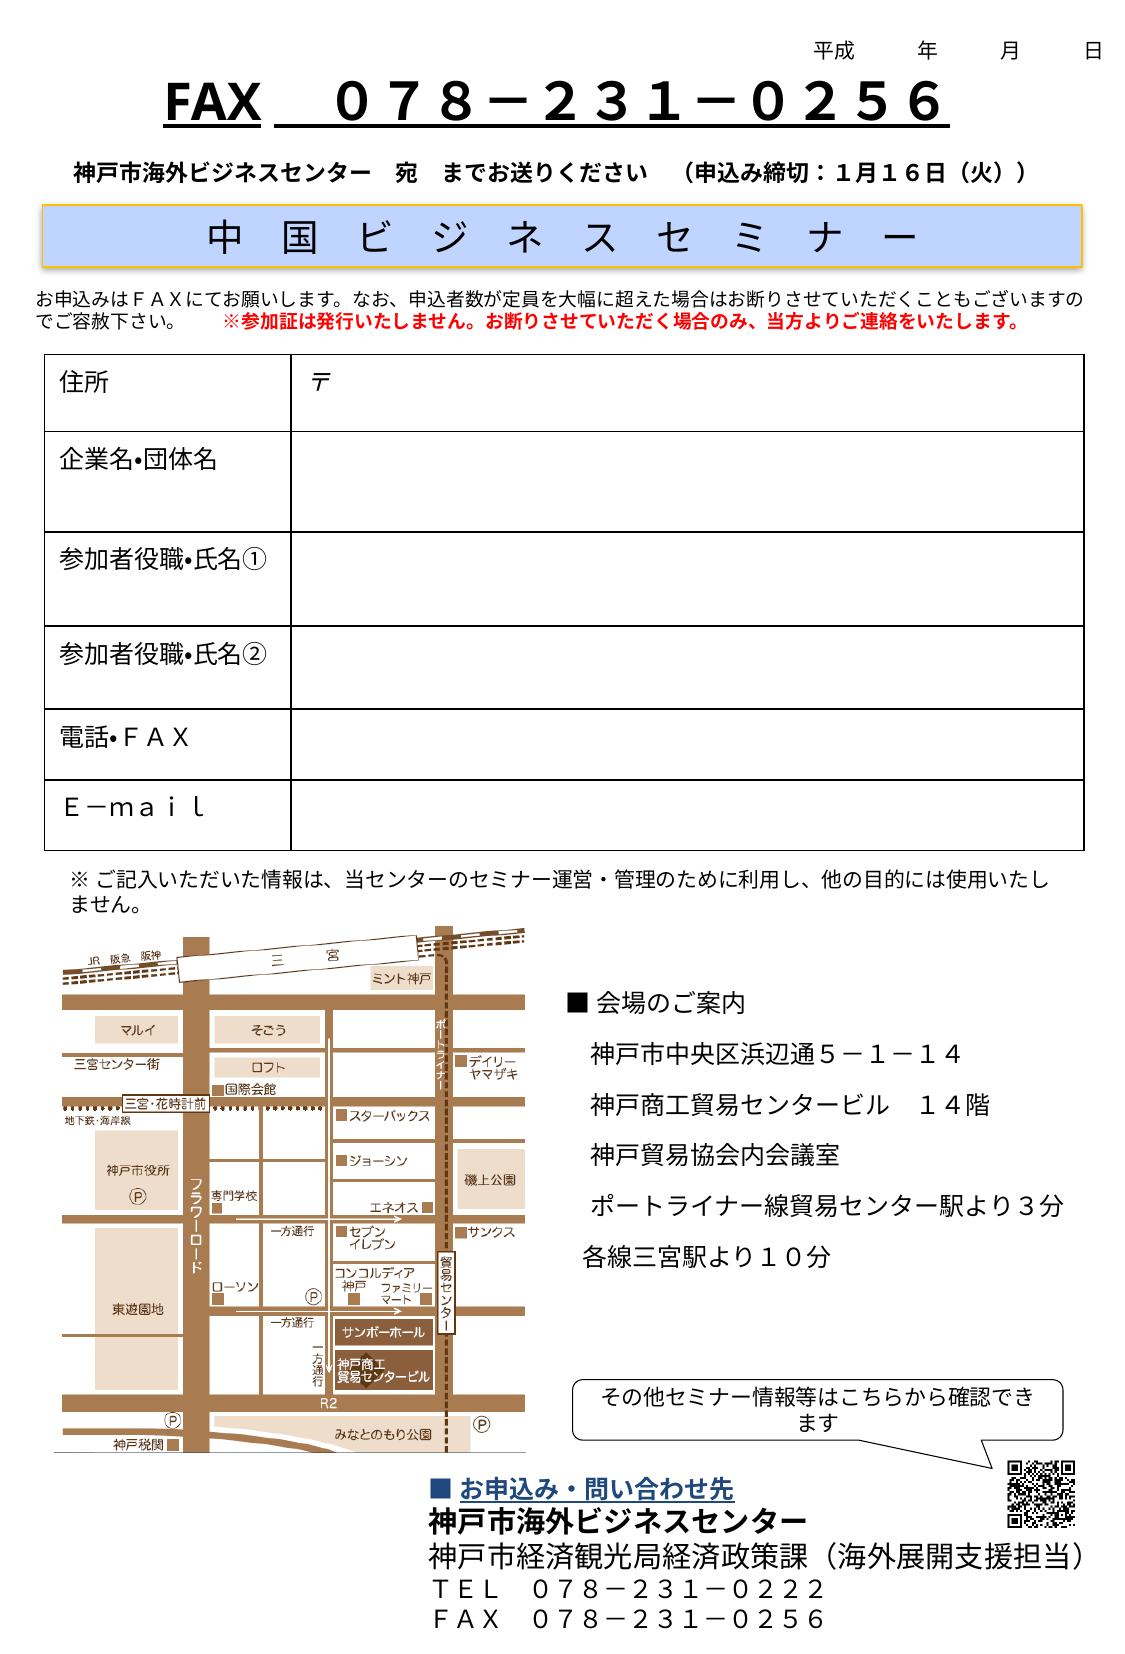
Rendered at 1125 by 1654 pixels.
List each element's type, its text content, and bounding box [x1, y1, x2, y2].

table_cell [292, 627, 1083, 708]
table_cell 電話・ＦＡＸ [45, 710, 290, 779]
text_box その他セミナー情報等はこちらから確認できます [570, 1377, 1066, 1471]
text_box ■会場のご案内 神戸市中央区浜辺通５－１－１４ 神戸商工貿易センタービル １４階 神戸貿易協会内会議室 ポートライナー線貿易センター駅より３分 各線三宮駅より１０分 [550, 980, 1084, 1330]
table_cell [292, 533, 1083, 625]
table_cell Ｅ－ｍａｉｌ [45, 781, 290, 850]
text_box ※ご記入いただいた情報は、当センターのセミナー運営・管理のために利用し、他の目的には使用いたしません。 [55, 859, 1085, 924]
picture [54, 921, 526, 1454]
picture [999, 1452, 1083, 1536]
text_box 中 国 ビ ジ ネ ス セ ミ ナ ー [42, 204, 1083, 268]
table_cell 参加者役職・氏名② [45, 627, 290, 708]
text_box ■お申込み・問い合わせ先 神戸市海外ビジネスセンター 神戸市経済観光局経済政策課（海外展開支援担当） ＴＥＬ ０７８－２３１－０２２２ ＦＡＸ ０７８－２３１－０２５６ [413, 1466, 1125, 1641]
table_header 〒 [292, 355, 1083, 431]
table_cell 参加者役職・氏名① [45, 533, 290, 625]
text_box お申込みはＦＡＸにてお願いします。なお、申込者数が定員を大幅に超えた場合はお断りさせていただくこともございますのでご容赦下さい。 ※参加証は発行いたしません。お断りさせていただく場合のみ、当方よりご連絡をいたします。 [20, 279, 1114, 340]
table_header 住所 [45, 355, 290, 431]
text_box 平成 年 月 日 FAX ０７８－２３１－０２５６ 神戸市海外ビジネスセンター 宛 までお送りください （申込み締切：１月１６日（火）） [0, 0, 1120, 217]
table_cell [292, 432, 1083, 531]
table_cell [292, 710, 1083, 779]
table_cell [292, 781, 1083, 850]
table_cell 企業名・団体名 [45, 432, 290, 531]
